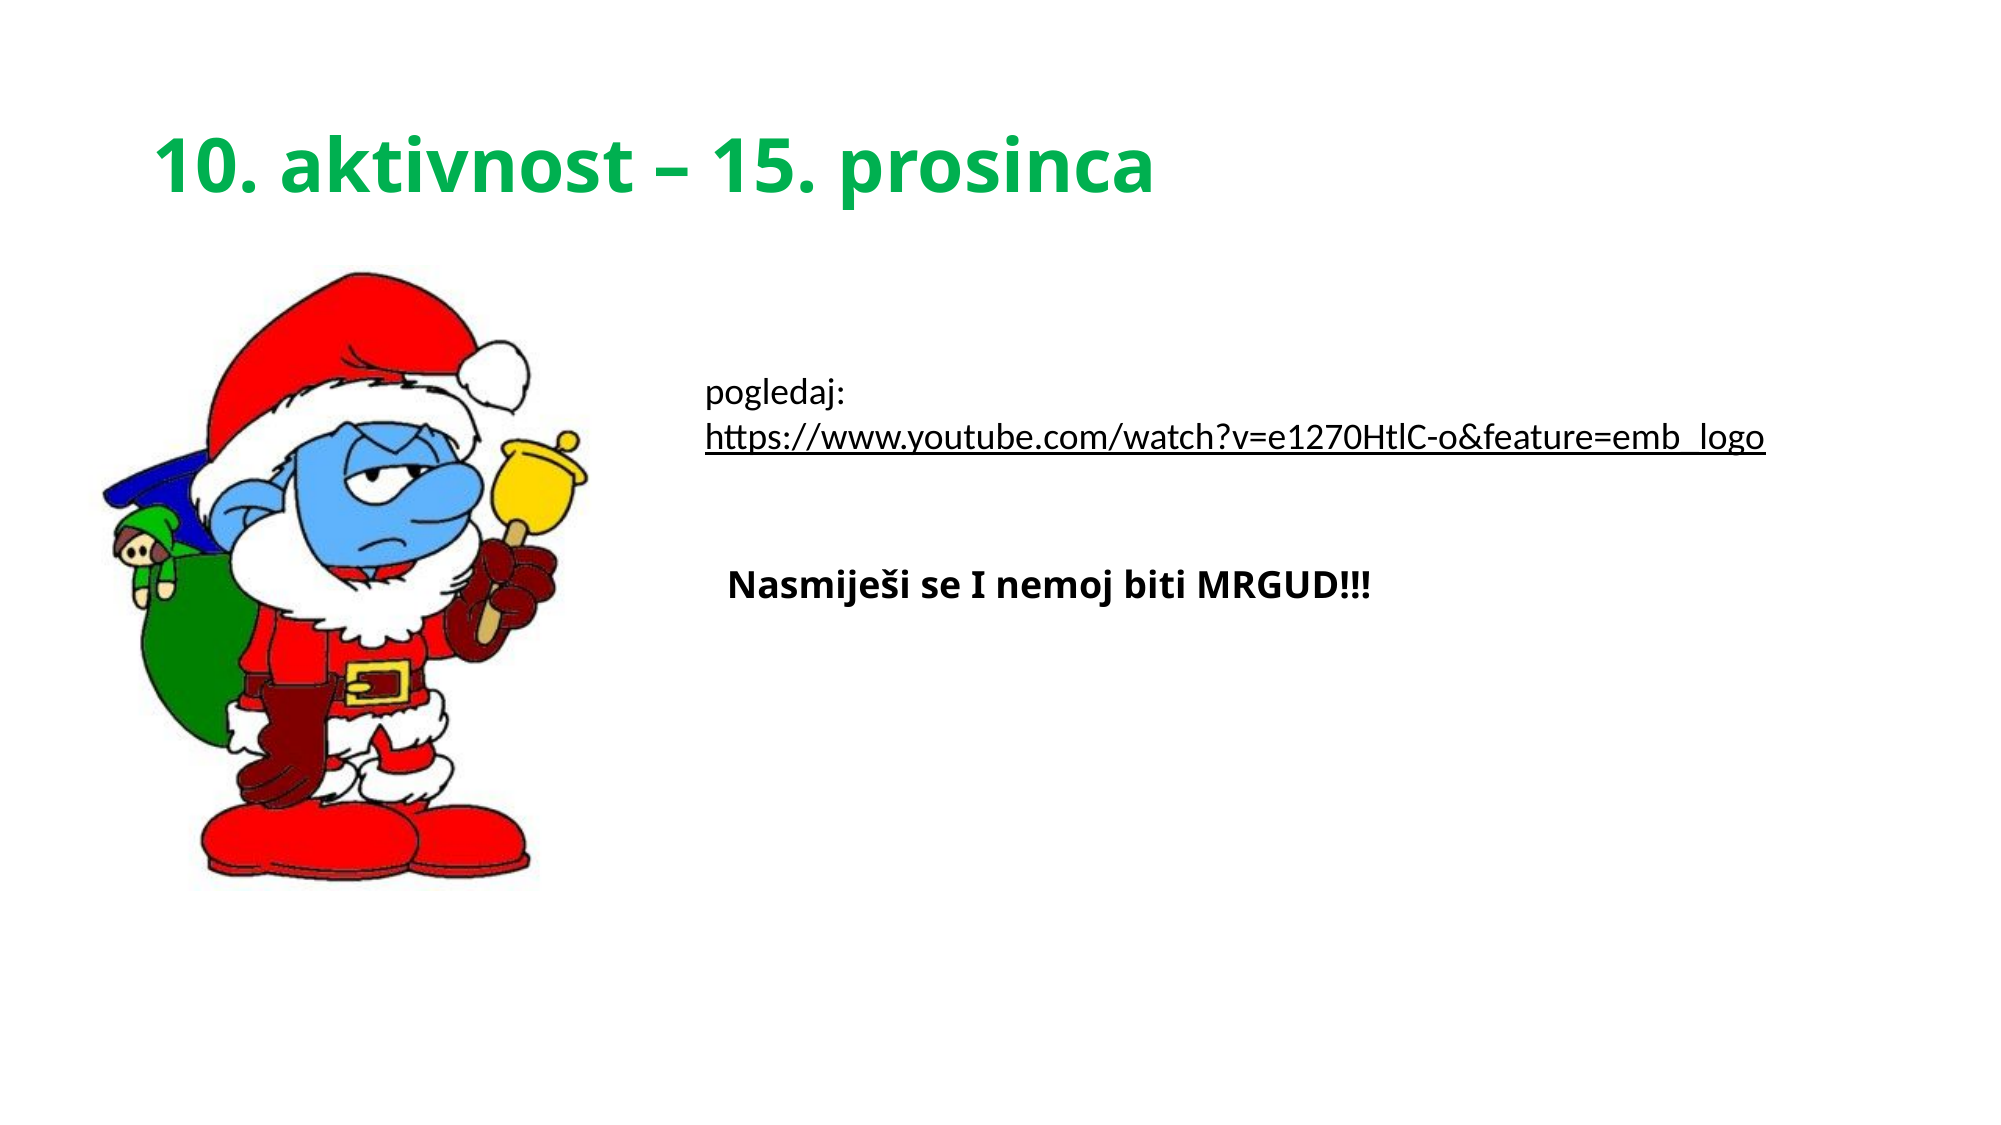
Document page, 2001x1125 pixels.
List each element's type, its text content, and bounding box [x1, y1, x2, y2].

picture [39, 265, 665, 891]
text_box Nasmiješi se I nemoj biti MRGUD!!! [712, 553, 1669, 614]
title 10. aktivnost – 15. prosinca [137, 59, 1863, 278]
text_box pogledaj: https://www.youtube.com/watch?v=e1270HtlC-o&feature=emb_logo [690, 359, 1842, 465]
